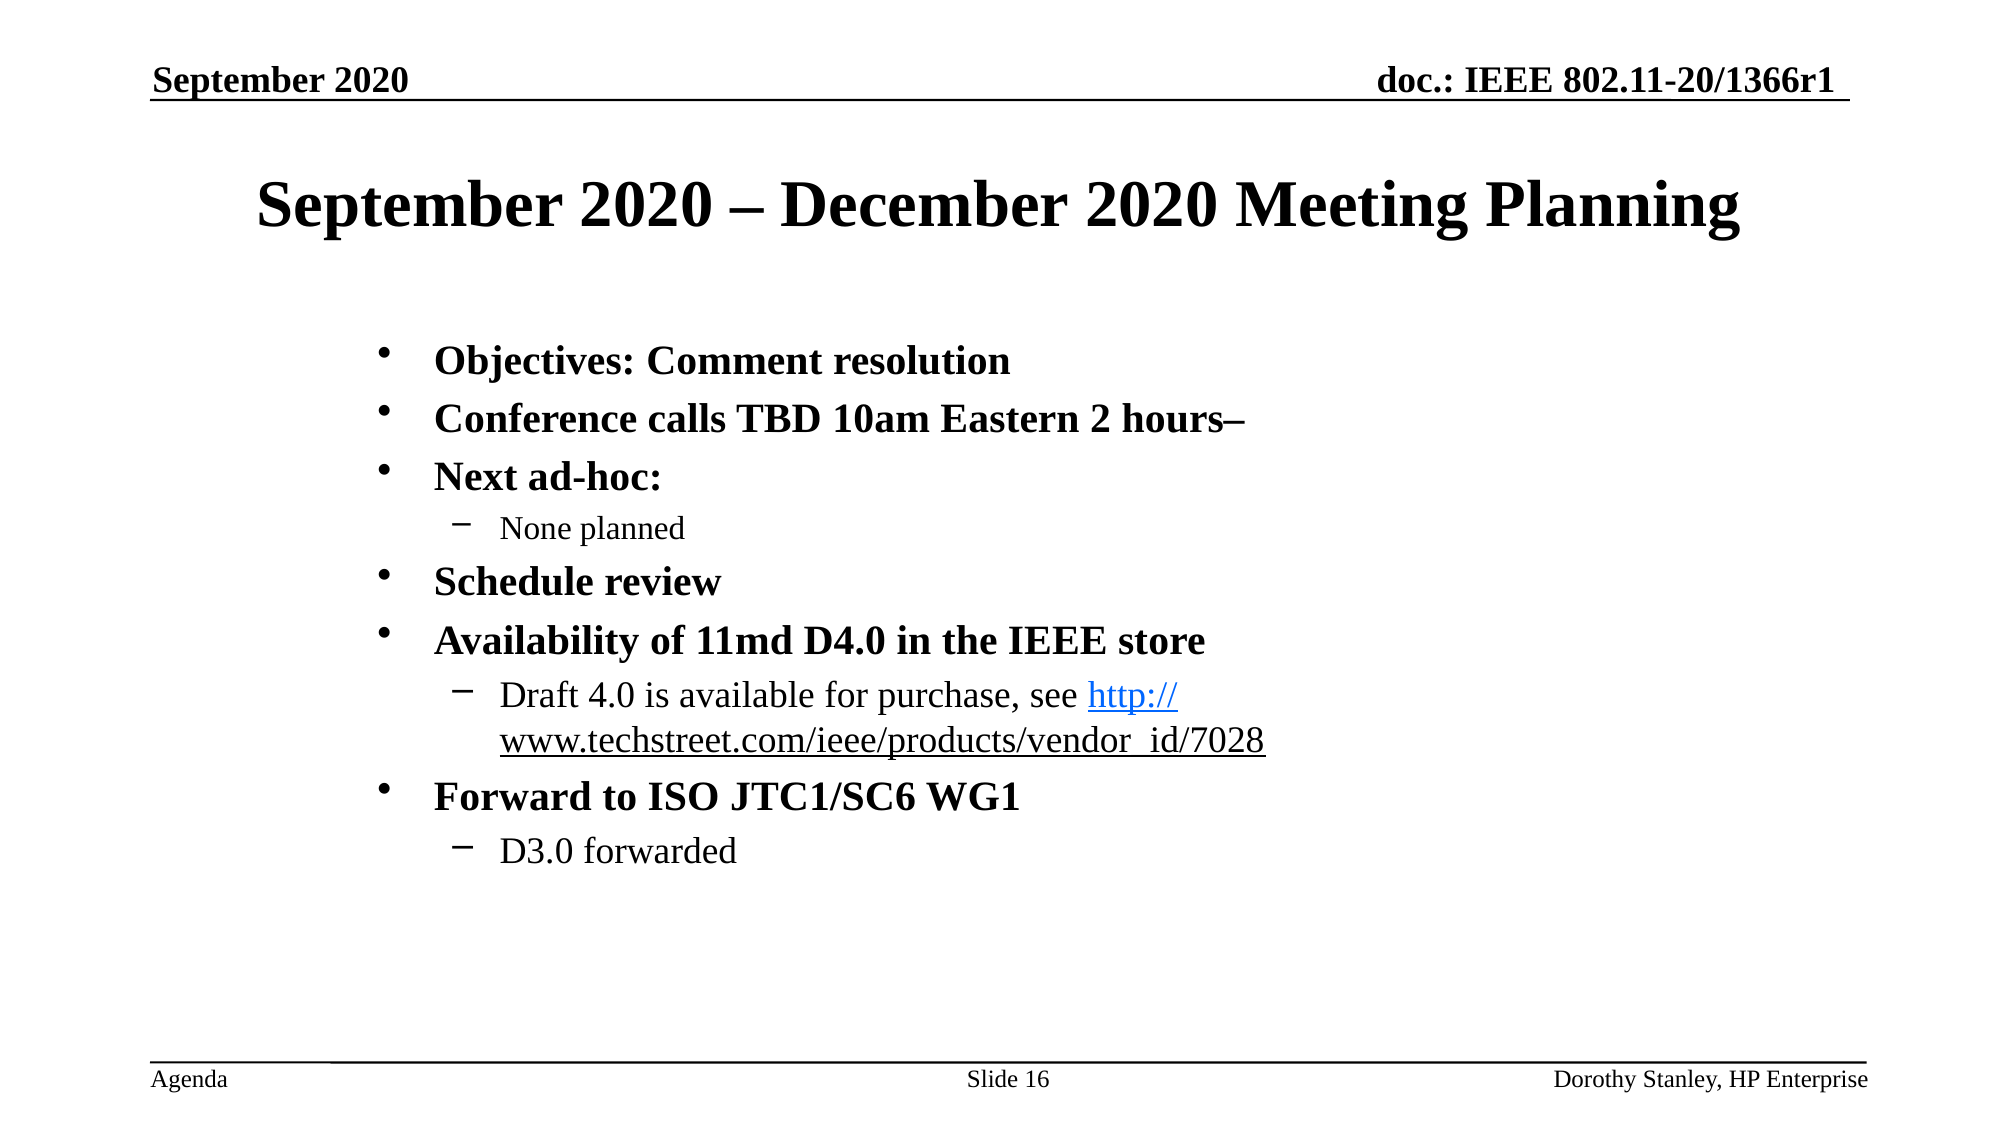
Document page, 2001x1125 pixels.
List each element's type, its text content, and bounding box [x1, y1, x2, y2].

footer Dorothy Stanley, HP Enterprise [1549, 1062, 1869, 1093]
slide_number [152, 54, 567, 100]
title September 2020 – December 2020 Meeting Planning [150, 112, 1850, 288]
slide_number Slide 16 [966, 1062, 1051, 1093]
list Objectives: Comment resolution Conference calls TBD 10am Eastern 2 hours– Next ad-hoc: None planned Schedule review Availability of 11md D4.0 in the IEEE store Draft 4.0 is available for purchase, see http://www.techstreet.com/ieee/products/vendor_id/7028 Forward to ISO JTC1/SC6 WG1 D3.0 forwarded [362, 324, 1638, 1013]
